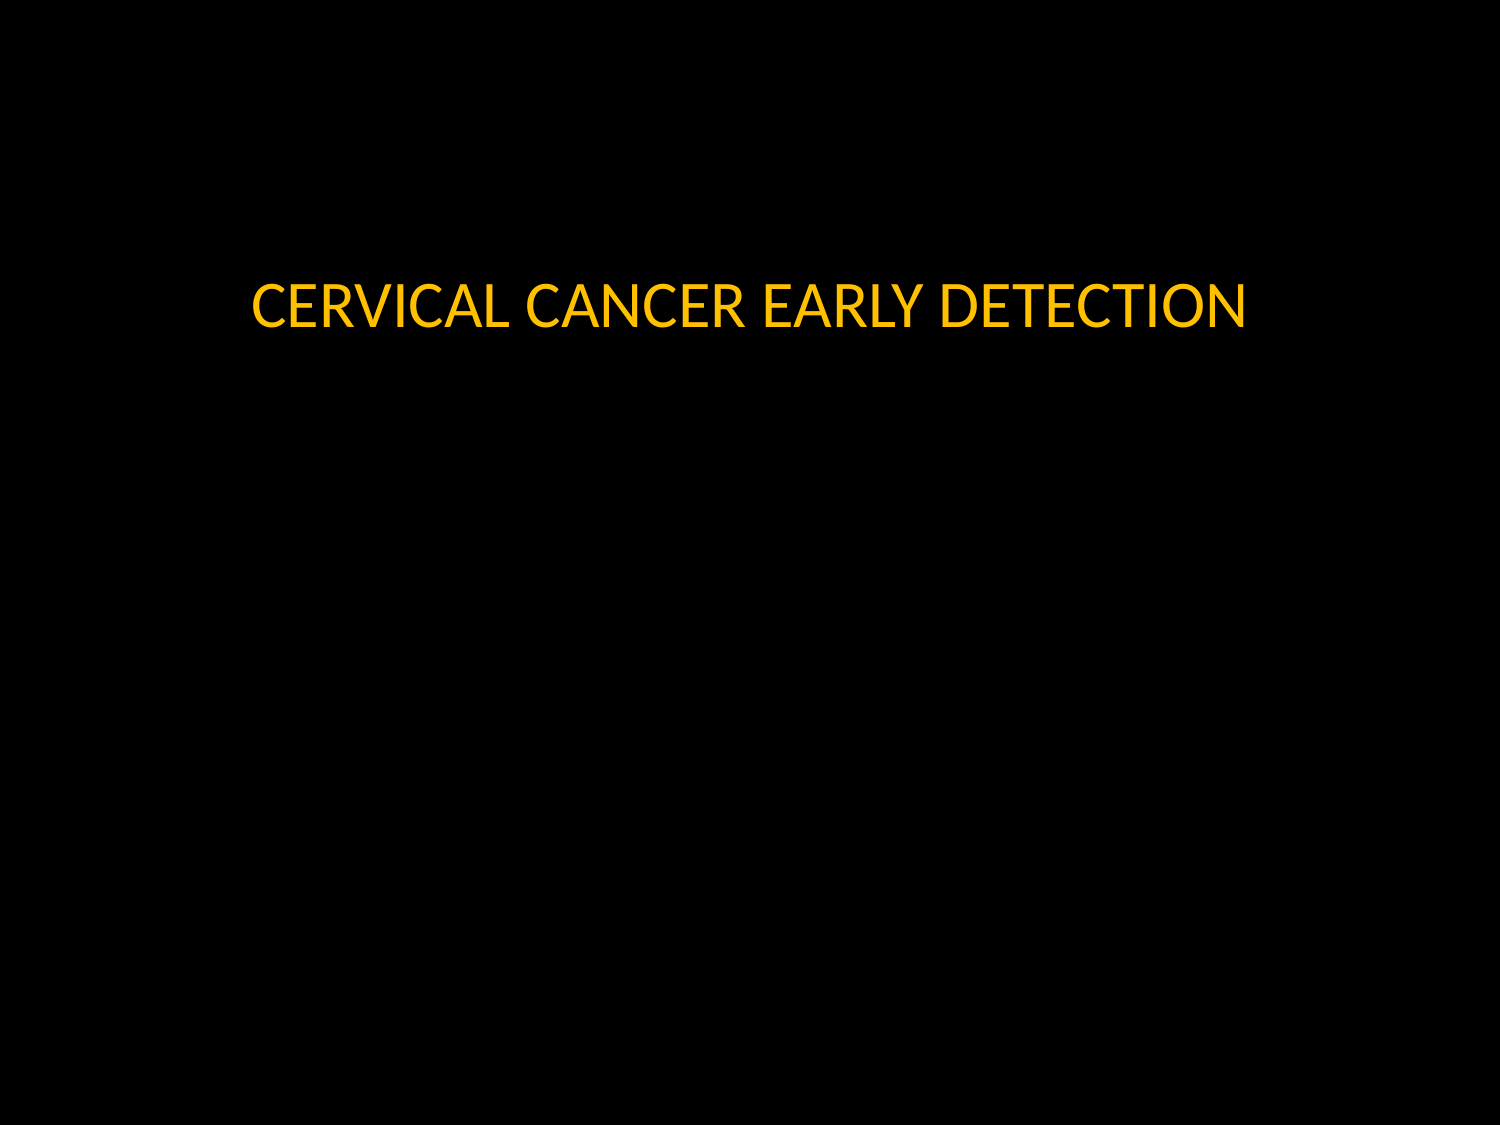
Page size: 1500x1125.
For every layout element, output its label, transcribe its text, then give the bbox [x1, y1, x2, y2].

text_box CERVICAL CANCER EARLY DETECTION [236, 253, 1265, 349]
